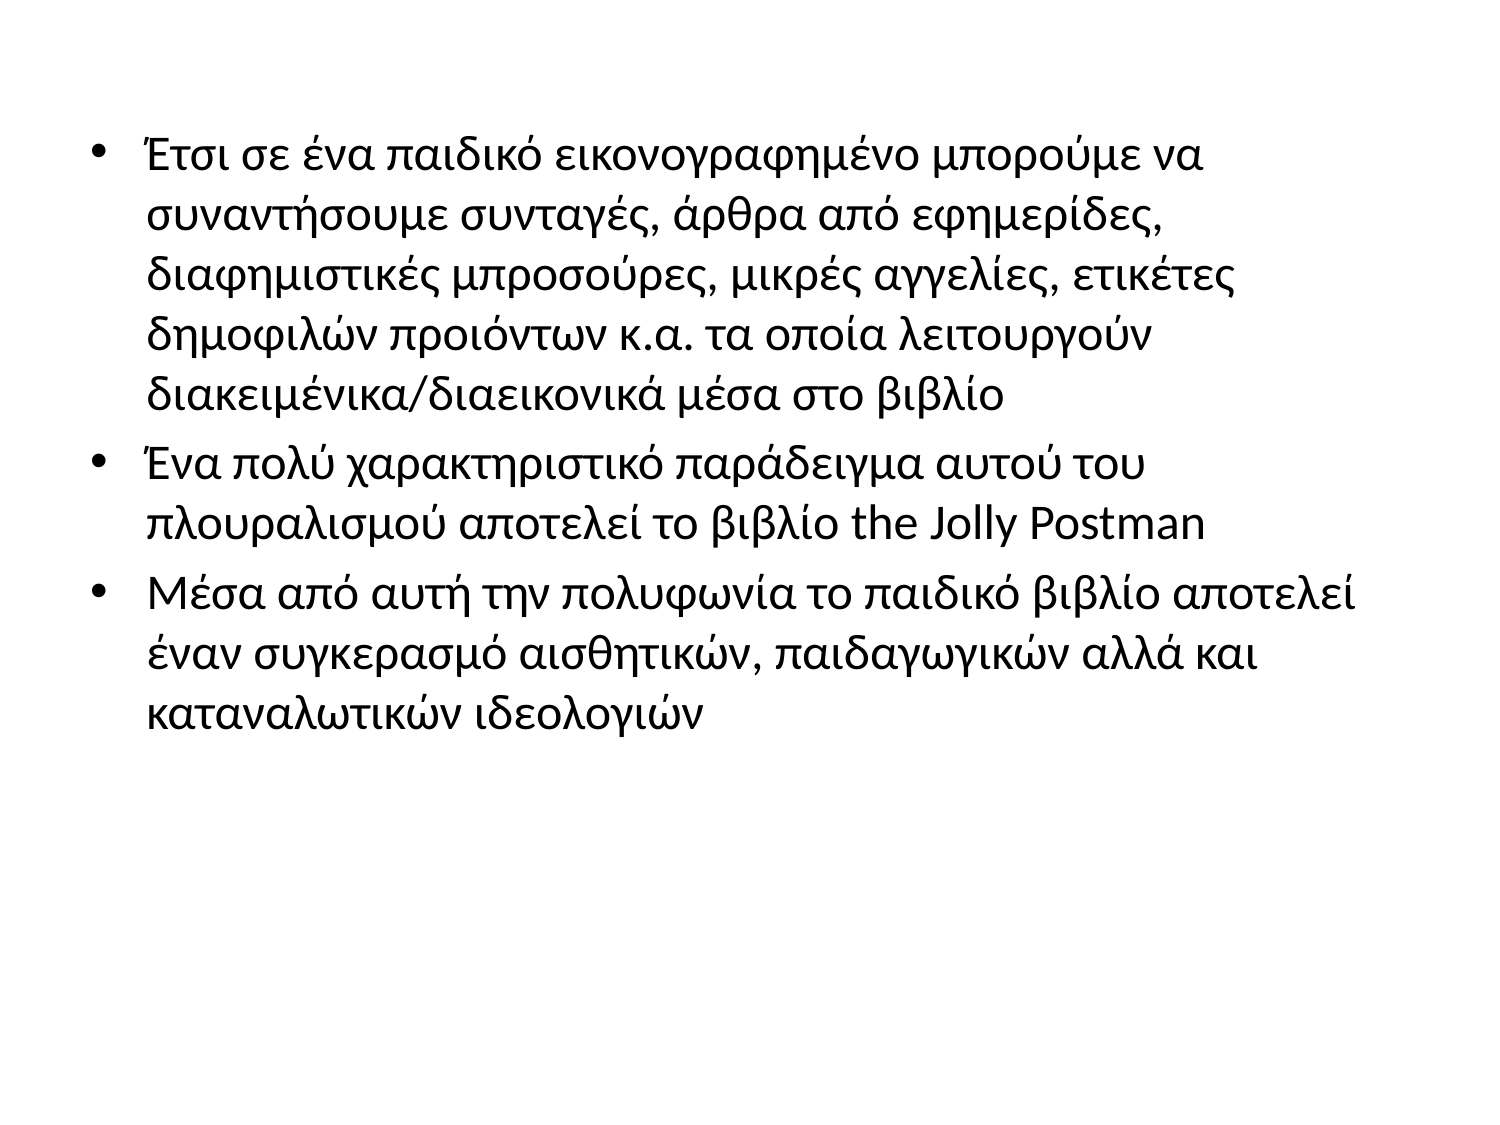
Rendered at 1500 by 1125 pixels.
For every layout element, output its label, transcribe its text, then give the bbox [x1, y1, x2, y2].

list Έτσι σε ένα παιδικό εικονογραφημένο μπορούμε να συναντήσουμε συνταγές, άρθρα από εφημερίδες, διαφημιστικές μπροσούρες, μικρές αγγελίες, ετικέτες δημοφιλών προιόντων κ.α. τα οποία λειτουργούν διακειμένικα/διαεικονικά μέσα στο βιβλίο Ένα πολύ χαρακτηριστικό παράδειγμα αυτού του πλουραλισμού αποτελεί το βιβλίο the Jolly Postman Μέσα από αυτή την πολυφωνία το παιδικό βιβλίο αποτελεί έναν συγκερασμό αισθητικών, παιδαγωγικών αλλά και καταναλωτικών ιδεολογιών [75, 112, 1425, 1005]
